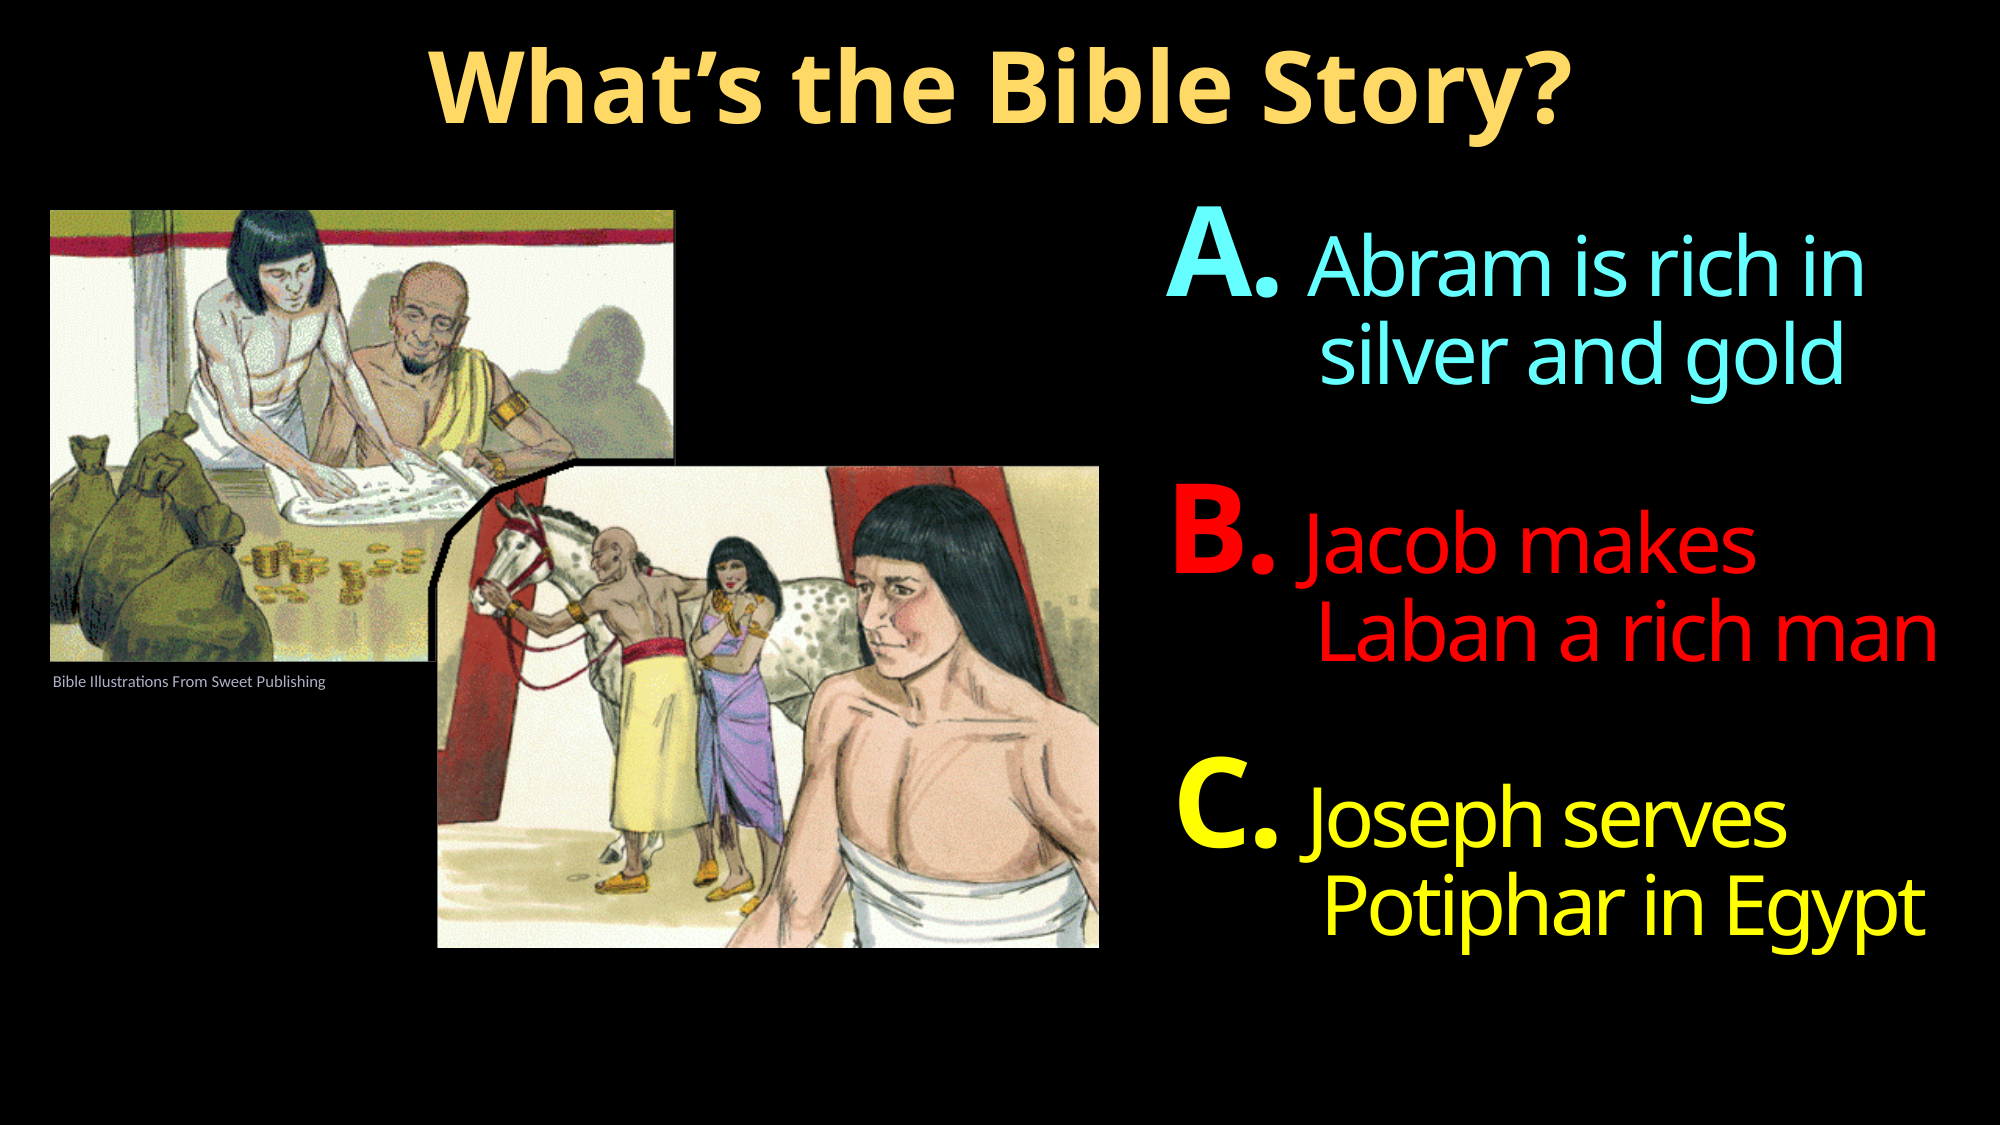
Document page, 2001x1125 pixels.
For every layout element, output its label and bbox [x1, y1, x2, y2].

picture [50, 210, 1099, 948]
text_box [0, 0, 2000, 1125]
